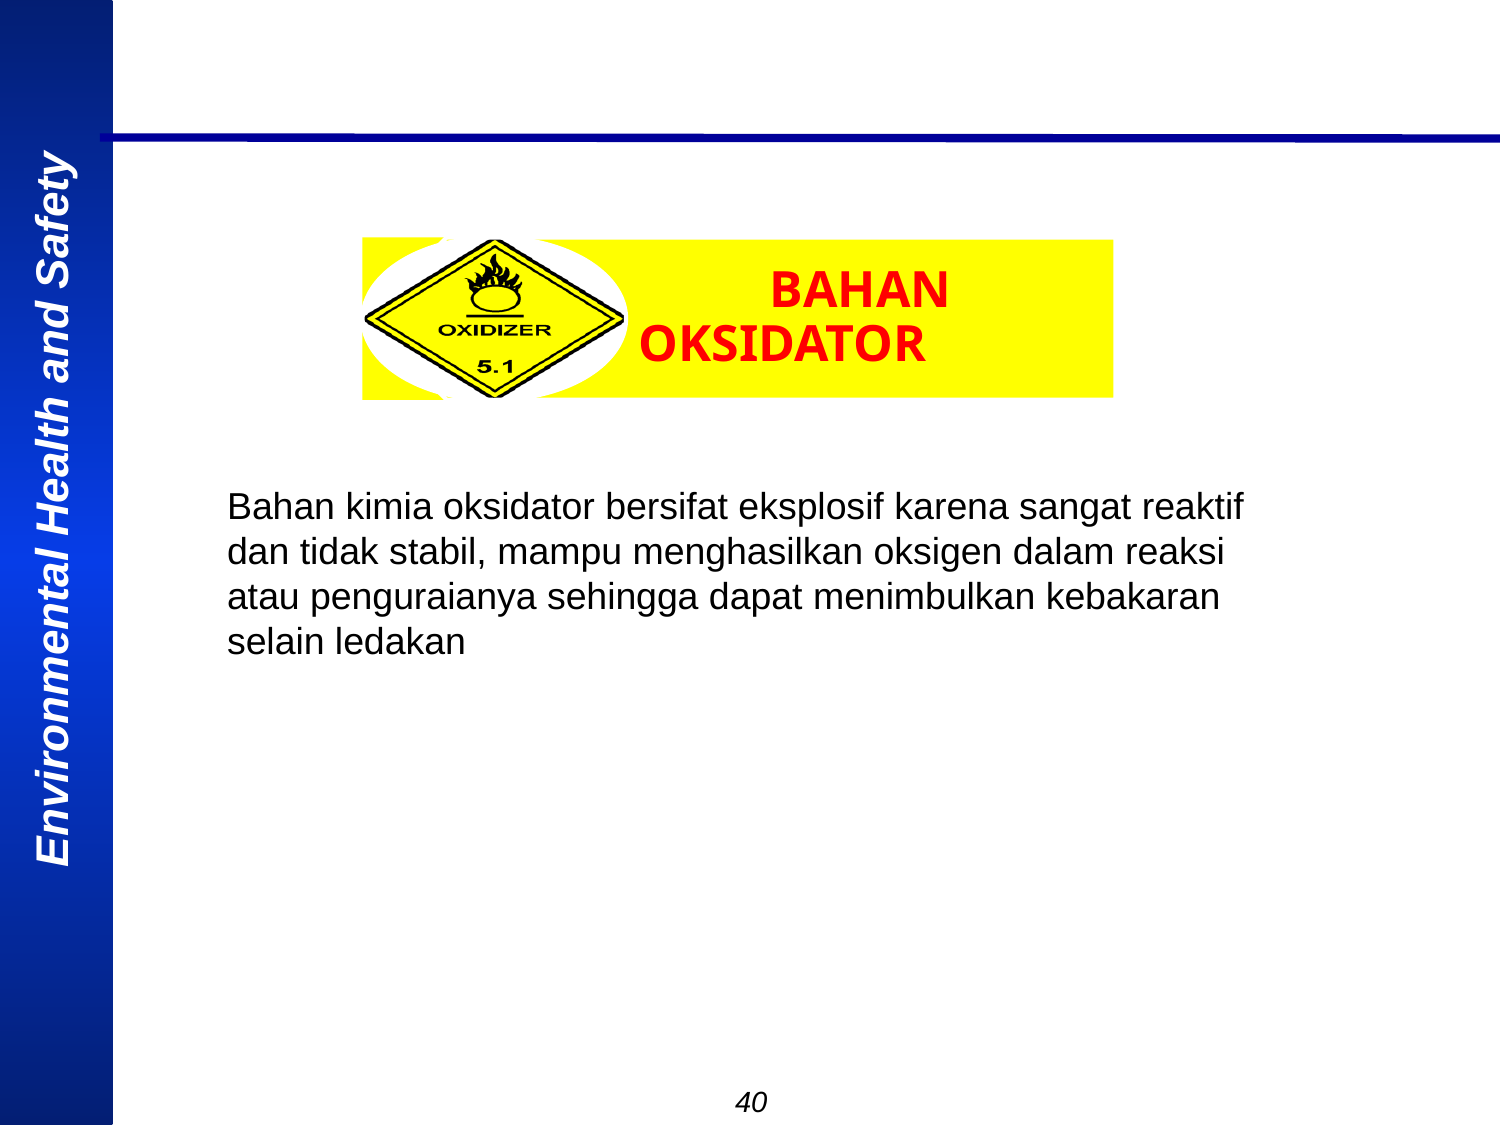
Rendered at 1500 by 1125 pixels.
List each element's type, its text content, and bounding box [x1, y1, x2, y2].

text_box Bahan kimia oksidator bersifat eksplosif karena sangat reaktif dan tidak stabil, mampu menghasilkan oksigen dalam reaksi atau penguraianya sehingga dapat menimbulkan kebakaran selain ledakan [212, 474, 1263, 670]
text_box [362, 237, 1116, 401]
